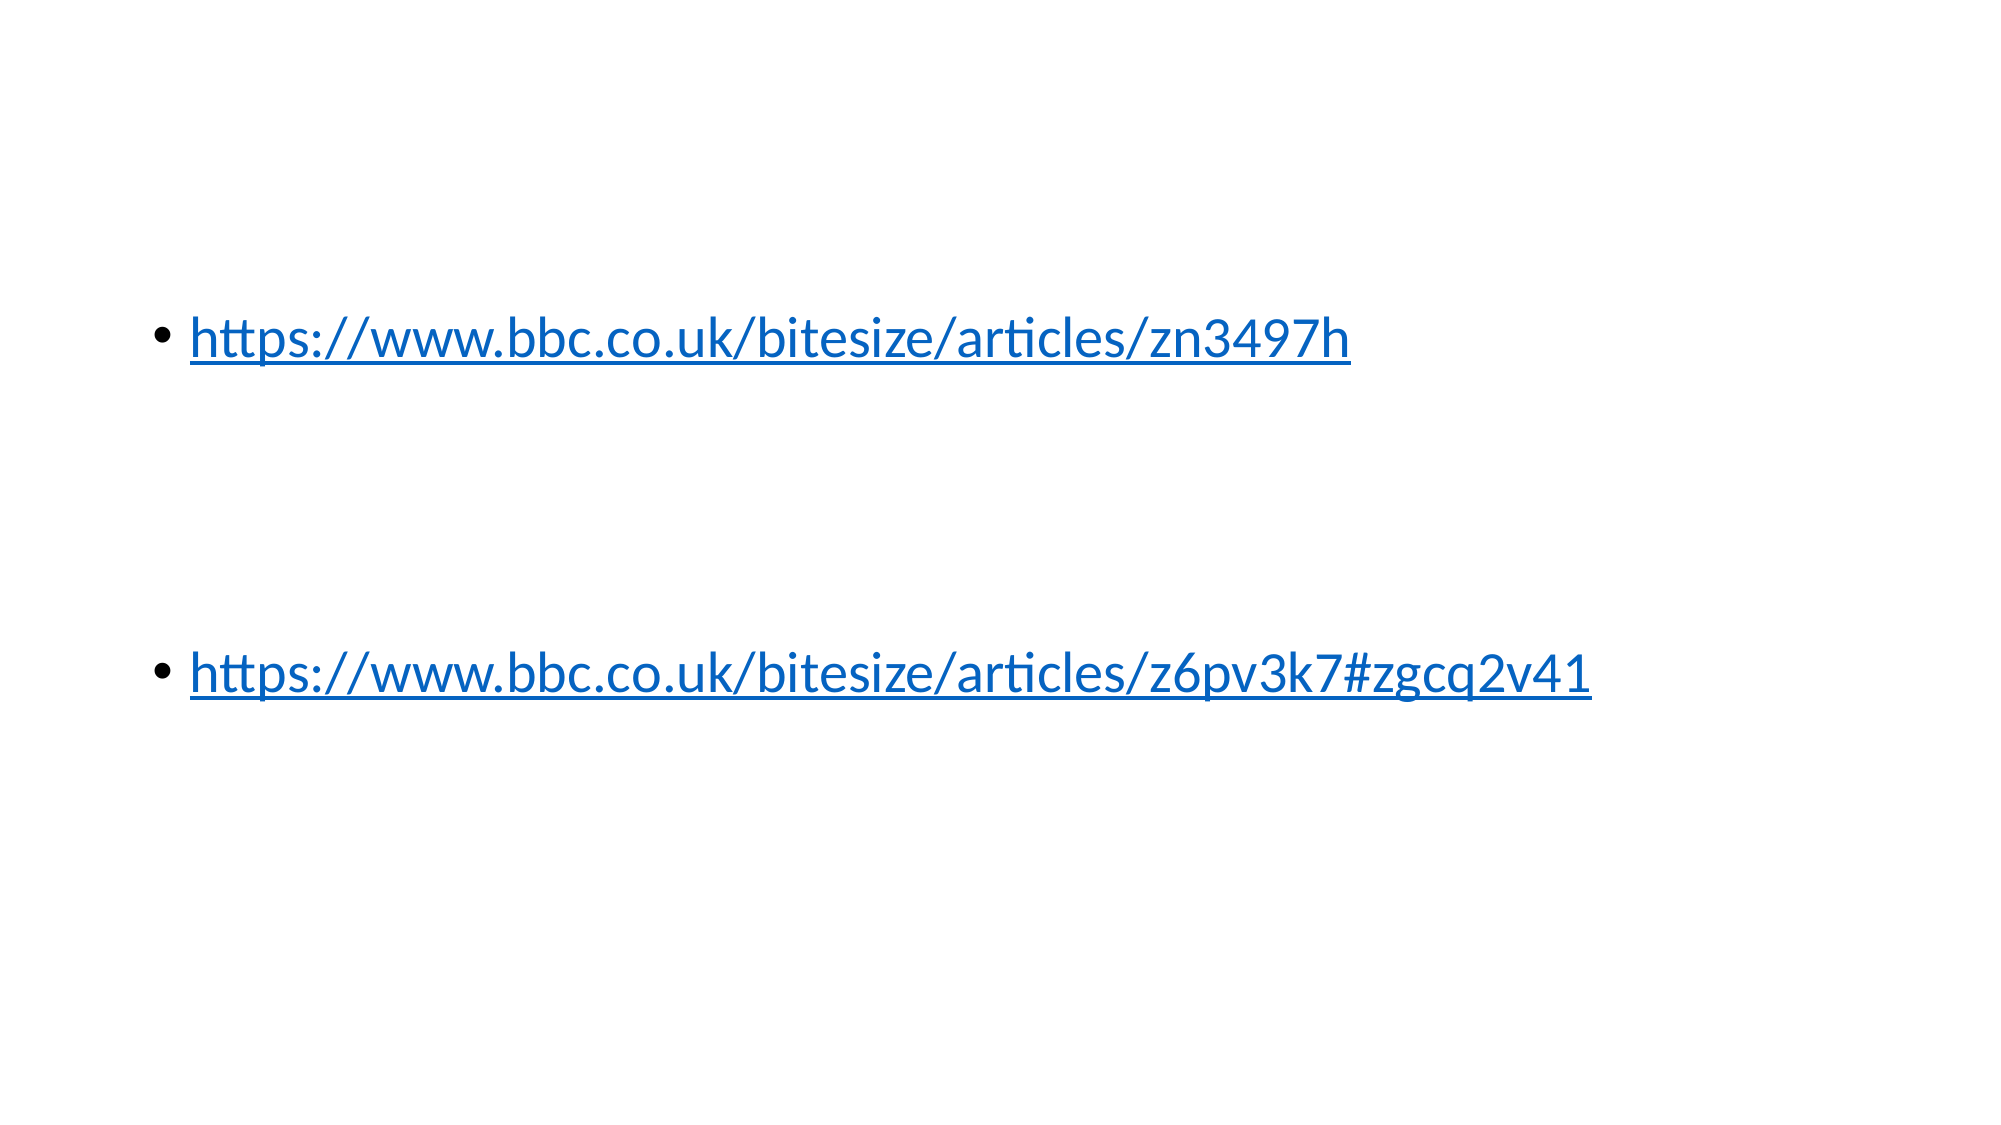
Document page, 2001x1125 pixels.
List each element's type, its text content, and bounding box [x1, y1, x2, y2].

list https://www.bbc.co.uk/bitesize/articles/zn3497h https://www.bbc.co.uk/bitesize/articles/z6pv3k7#zgcq2v41 [137, 299, 1863, 1014]
